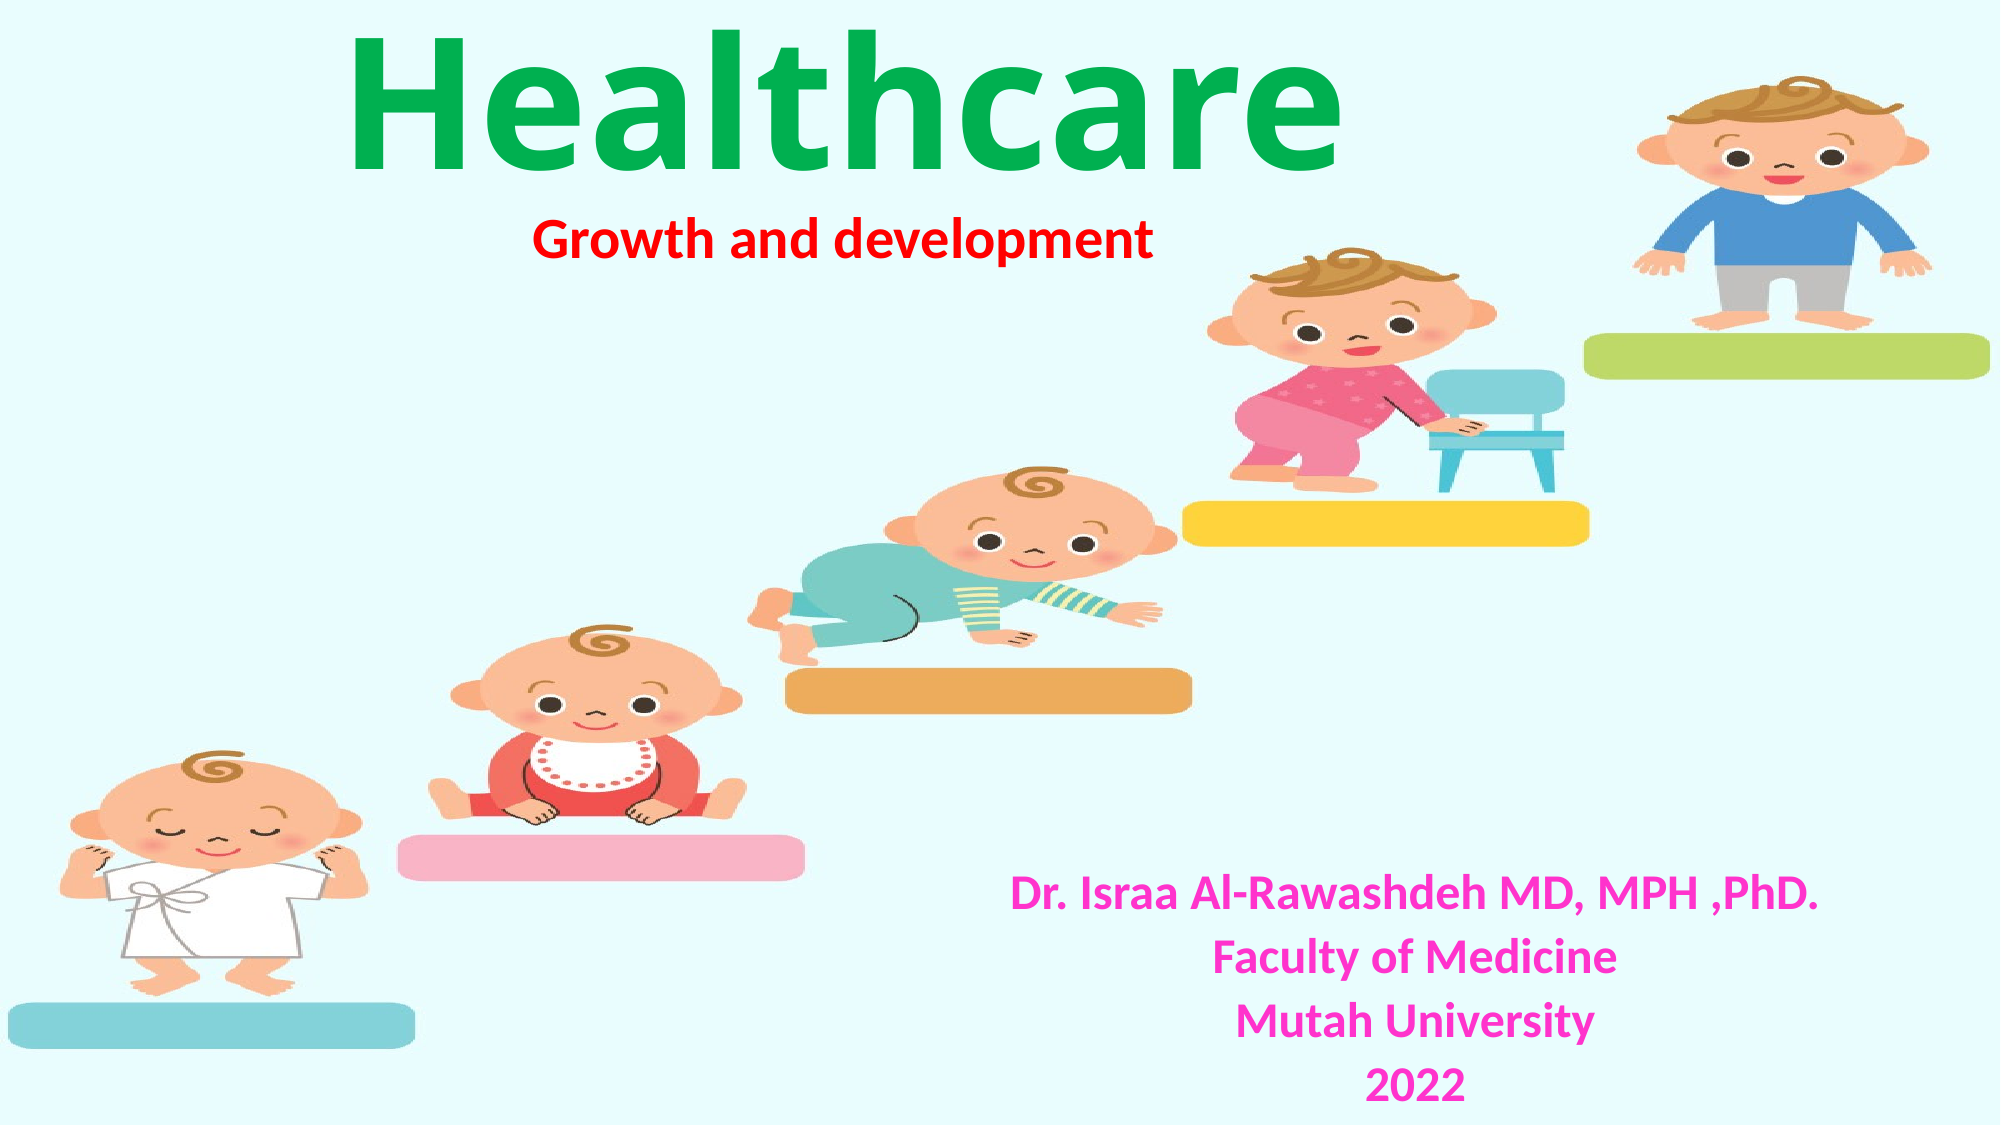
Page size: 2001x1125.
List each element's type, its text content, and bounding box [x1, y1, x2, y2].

title Child’s Healthcare Growth and development [113, 104, 1574, 280]
picture [0, 0, 2001, 1125]
subtitle Dr. Israa Al-Rawashdeh MD, MPH ,PhD. Faculty of Medicine Mutah University 2022 [955, 859, 1875, 1125]
